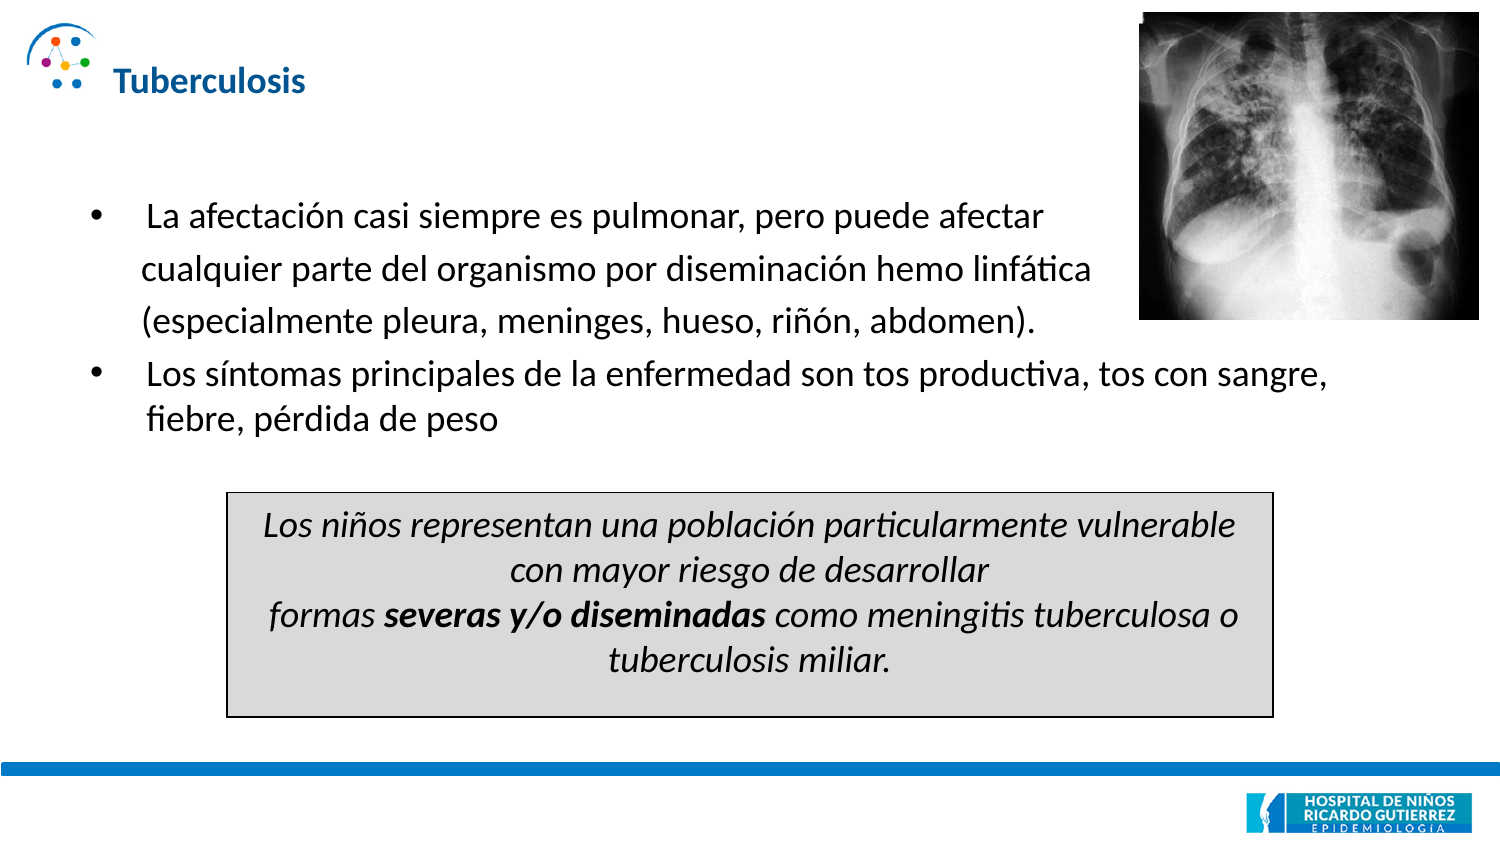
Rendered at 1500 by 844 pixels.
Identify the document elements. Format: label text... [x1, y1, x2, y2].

picture [0, 0, 1500, 844]
list La afectación casi siempre es pulmonar, pero puede afectar cualquier parte del organismo por diseminación hemo linfática (especialmente pleura, meninges, hueso, riñón, abdomen). Los síntomas principales de la enfermedad son tos productiva, tos con sangre, fiebre, pérdida de peso [75, 184, 1425, 741]
text_box Tuberculosis [64, 8, 346, 150]
text_box Los niños representan una población particularmente vulnerable con mayor riesgo de desarrollar formas severas y/o diseminadas como meningitis tuberculosa o tuberculosis miliar. [226, 492, 1273, 718]
